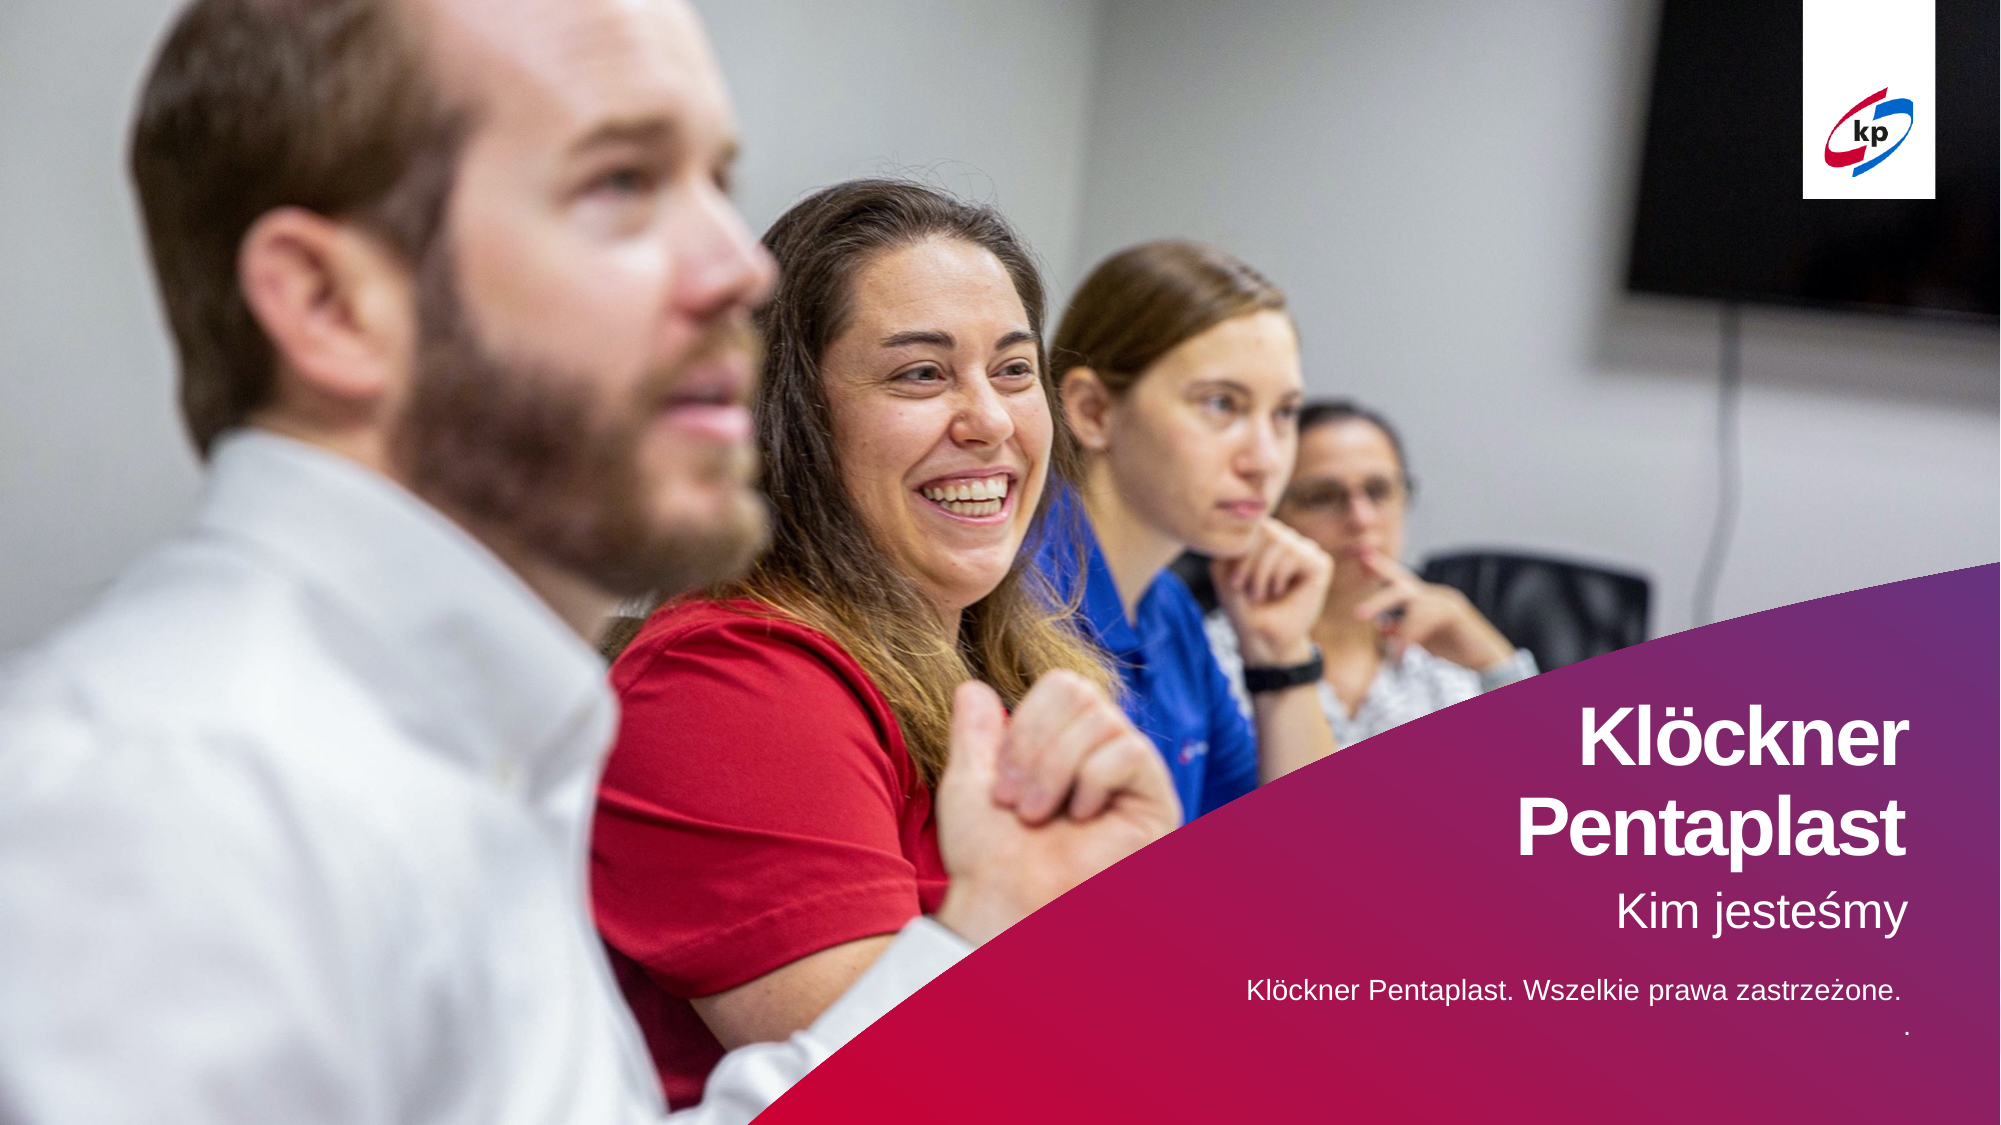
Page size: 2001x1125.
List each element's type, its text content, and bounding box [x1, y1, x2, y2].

picture [0, 0, 2001, 1125]
title Klöckner Pentaplast [1334, 691, 1909, 874]
footer Klöckner Pentaplast. Wszelkie prawa zastrzeżone. . [946, 976, 1912, 1037]
list Kim jesteśmy [1334, 878, 1909, 940]
